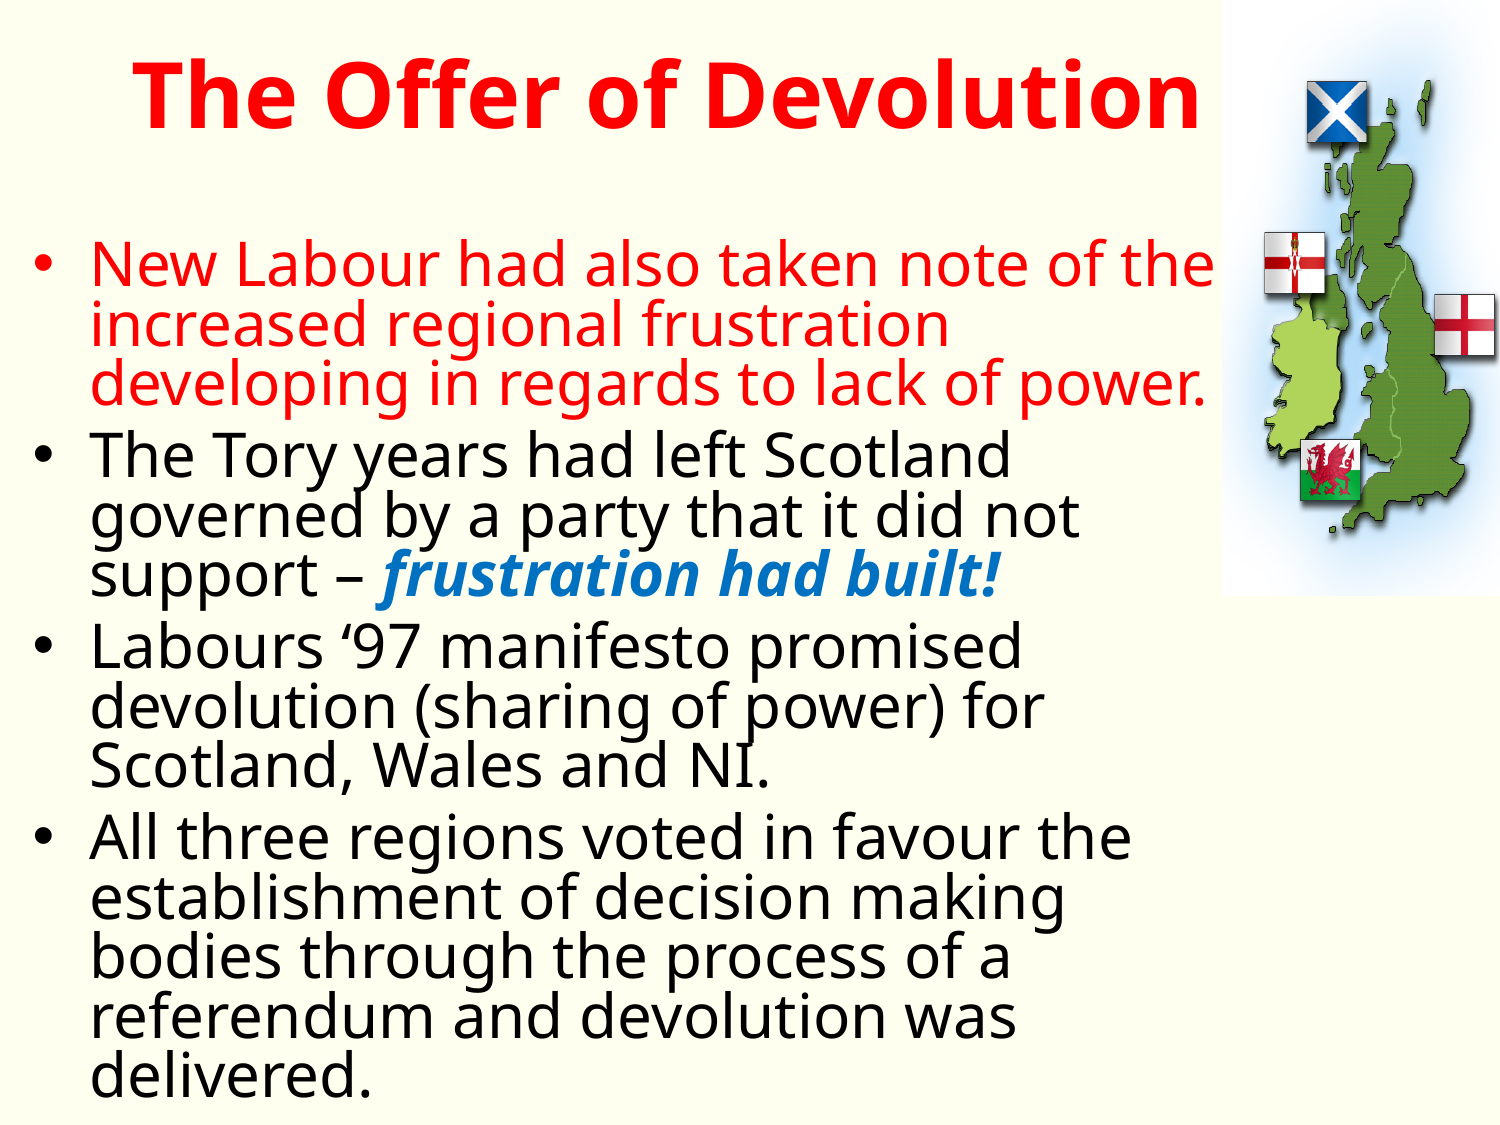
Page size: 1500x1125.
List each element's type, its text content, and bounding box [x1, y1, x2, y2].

picture [1222, 0, 1500, 597]
title The Offer of Devolution [0, 0, 1220, 186]
list New Labour had also taken note of the increased regional frustration developing in regards to lack of power. The Tory years had left Scotland governed by a party that it did not support – frustration had built! Labours ‘97 manifesto promised devolution (sharing of power) for Scotland, Wales and NI. All three regions voted in favour the establishment of decision making bodies through the process of a referendum and devolution was delivered. [17, 231, 1282, 1125]
